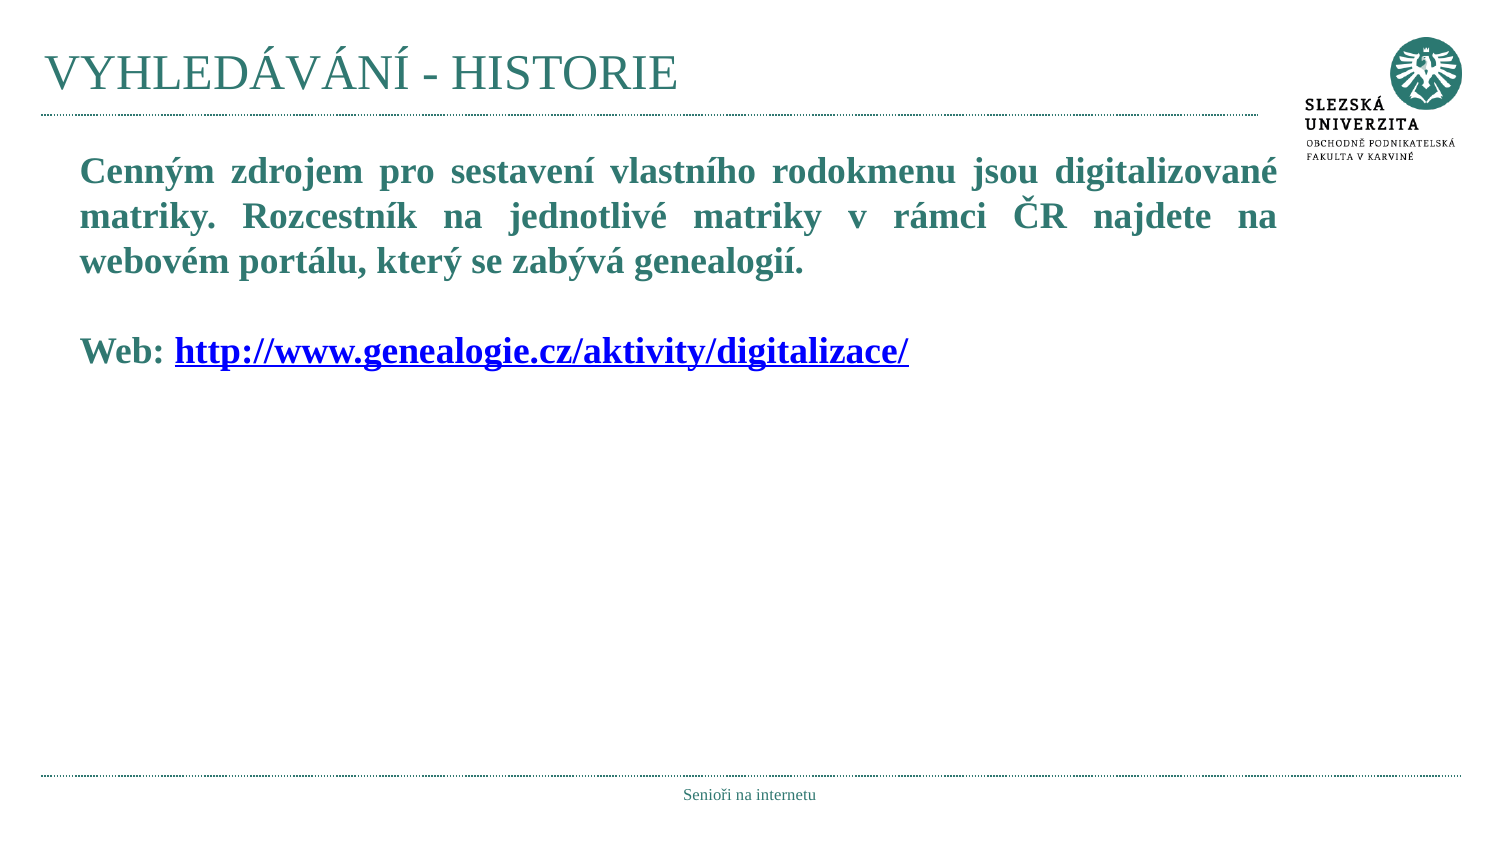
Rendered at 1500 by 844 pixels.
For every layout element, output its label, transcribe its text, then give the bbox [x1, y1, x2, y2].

title VYHLEDÁVÁNÍ - HISTORIE [29, 32, 1270, 116]
picture [1305, 37, 1462, 160]
list Cenným zdrojem pro sestavení vlastního rodokmenu jsou digitalizované matriky. Rozcestník na jednotlivé matriky v rámci ČR najdete na webovém portálu, který se zabývá genealogií. Web: http://www.genealogie.cz/aktivity/digitalizace/ [64, 138, 1294, 765]
text_box Senioři na internetu [442, 776, 1058, 811]
